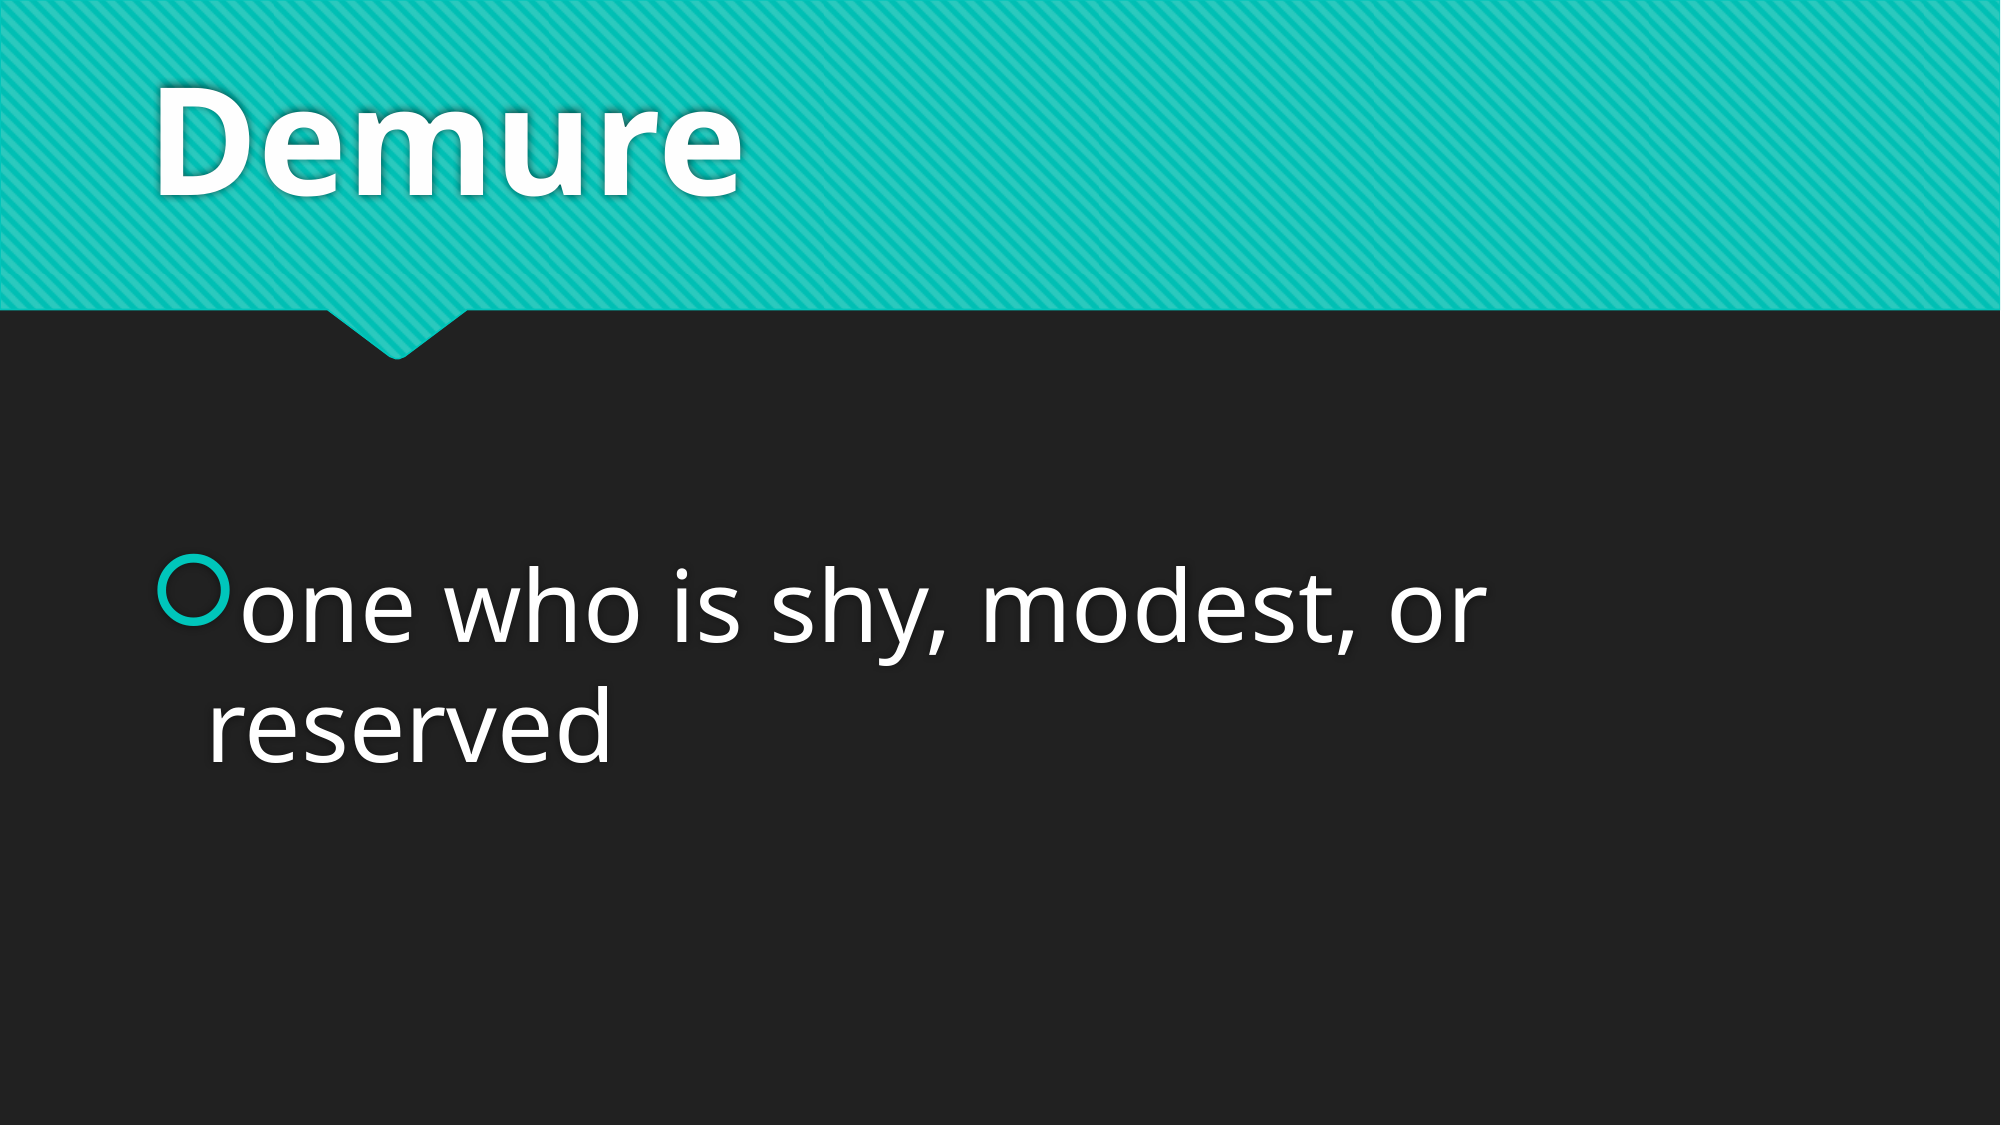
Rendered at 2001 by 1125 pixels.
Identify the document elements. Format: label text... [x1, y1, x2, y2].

list one who is shy, modest, or reserved [134, 364, 1866, 962]
title Demure [132, 73, 1868, 233]
